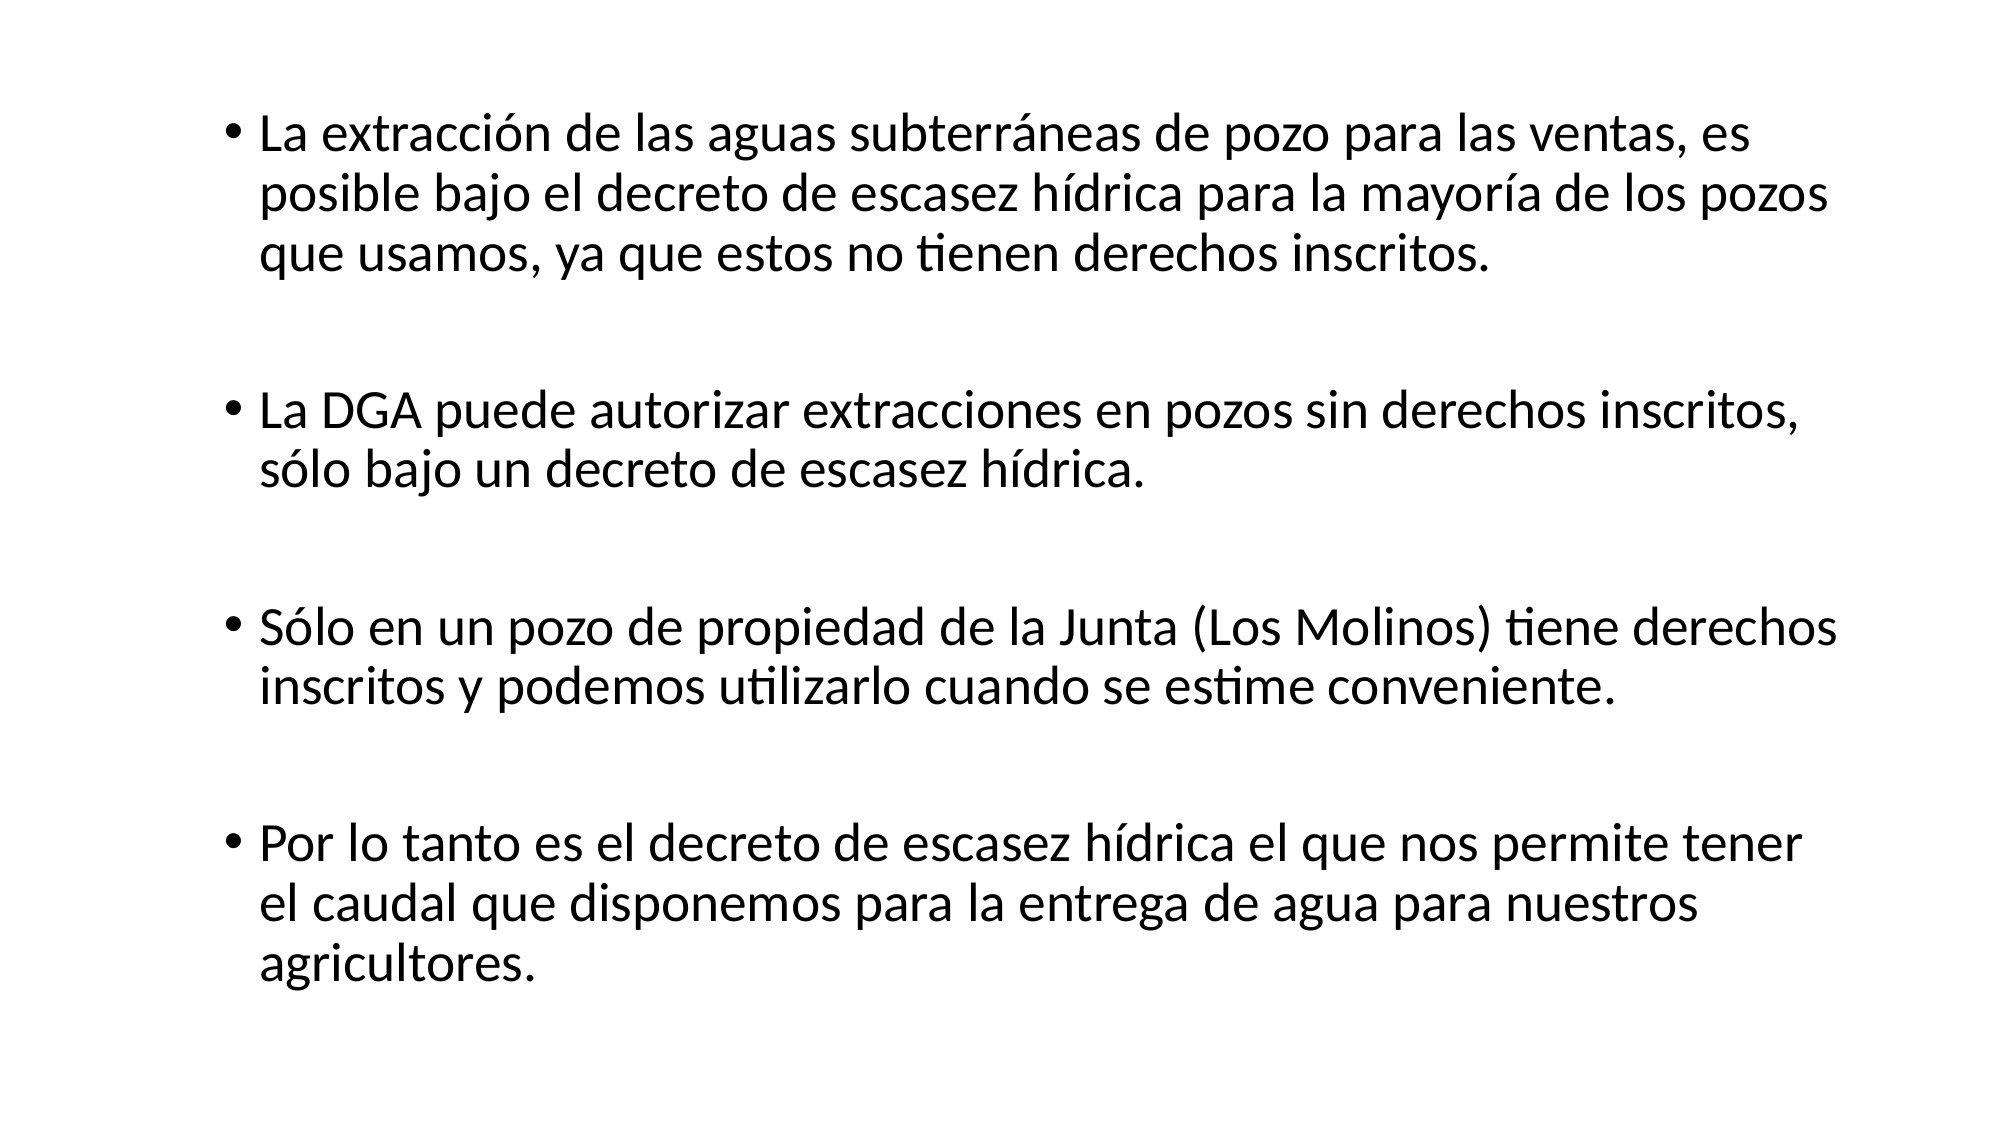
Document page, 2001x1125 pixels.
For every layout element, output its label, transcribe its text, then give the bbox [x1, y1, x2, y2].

list La extracción de las aguas subterráneas de pozo para las ventas, es posible bajo el decreto de escasez hídrica para la mayoría de los pozos que usamos, ya que estos no tienen derechos inscritos. La DGA puede autorizar extracciones en pozos sin derechos inscritos, sólo bajo un decreto de escasez hídrica. Sólo en un pozo de propiedad de la Junta (Los Molinos) tiene derechos inscritos y podemos utilizarlo cuando se estime conveniente. Por lo tanto es el decreto de escasez hídrica el que nos permite tener el caudal que disponemos para la entrega de agua para nuestros agricultores. [137, 96, 1863, 1058]
